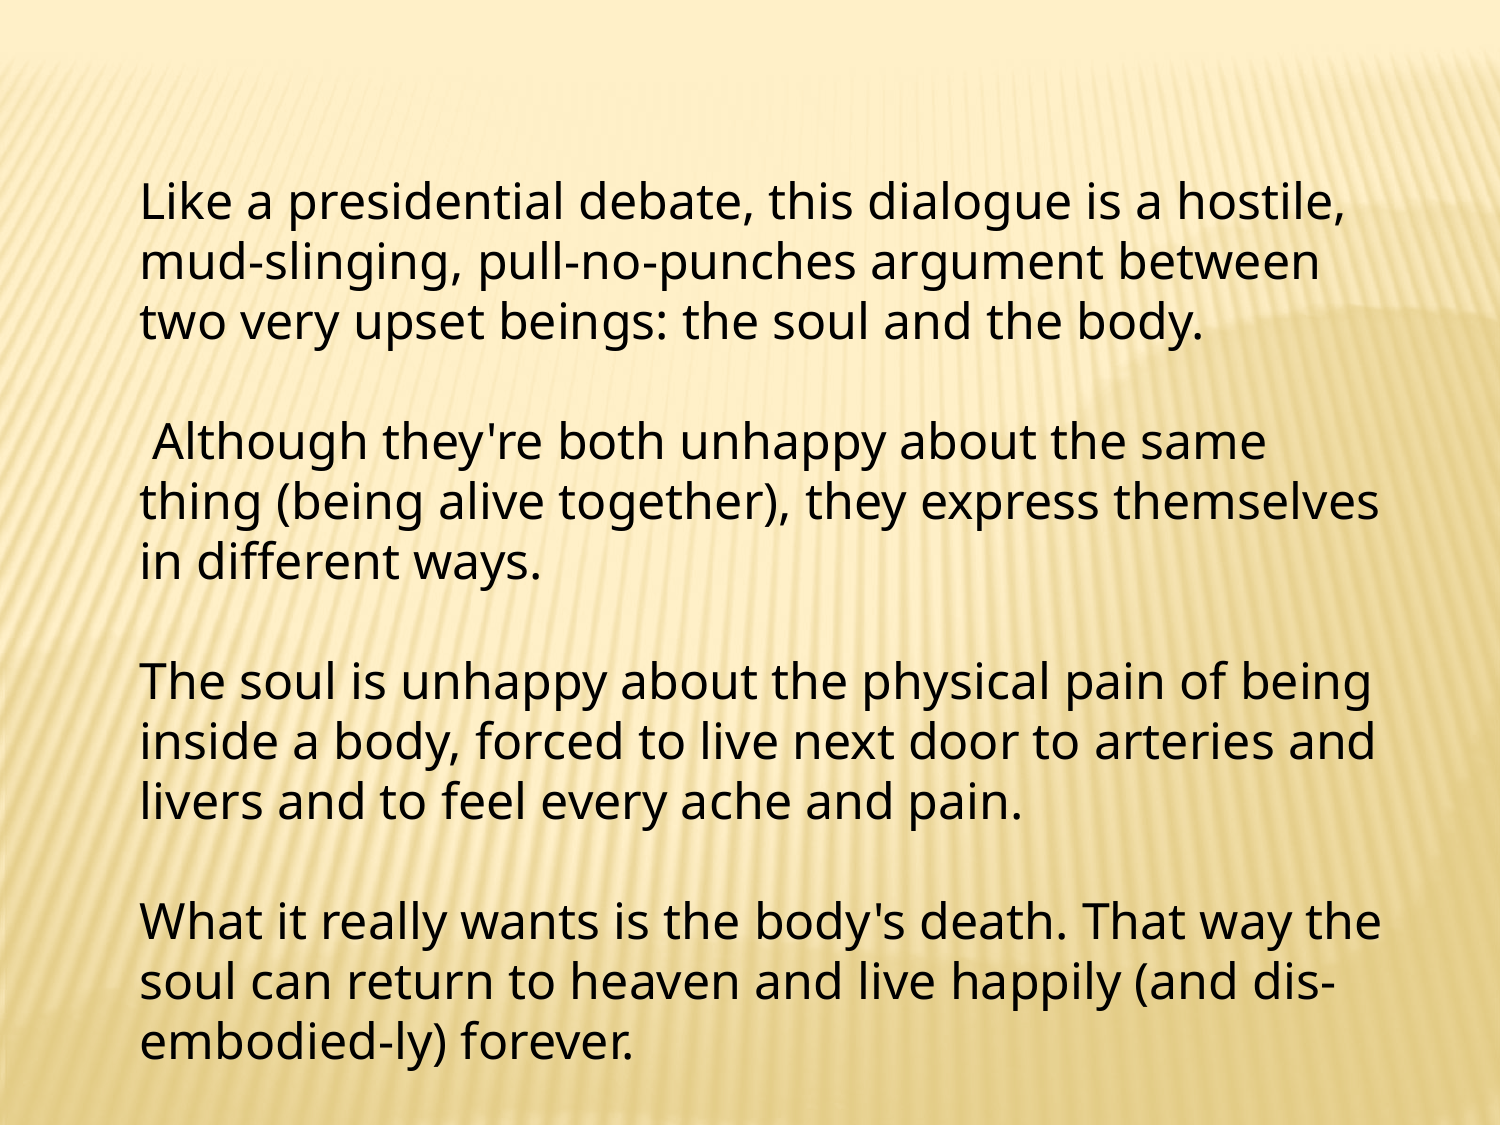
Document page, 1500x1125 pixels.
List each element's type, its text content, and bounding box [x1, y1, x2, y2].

text_box Like a presidential debate, this dialogue is a hostile, mud-slinging, pull-no-punches argument between two very upset beings: the soul and the body. Although they're both unhappy about the same thing (being alive together), they express themselves in different ways. The soul is unhappy about the physical pain of being inside a body, forced to live next door to arteries and livers and to feel every ache and pain. What it really wants is the body's death. That way the soul can return to heaven and live happily (and dis-embodied-ly) forever. [124, 162, 1413, 1078]
